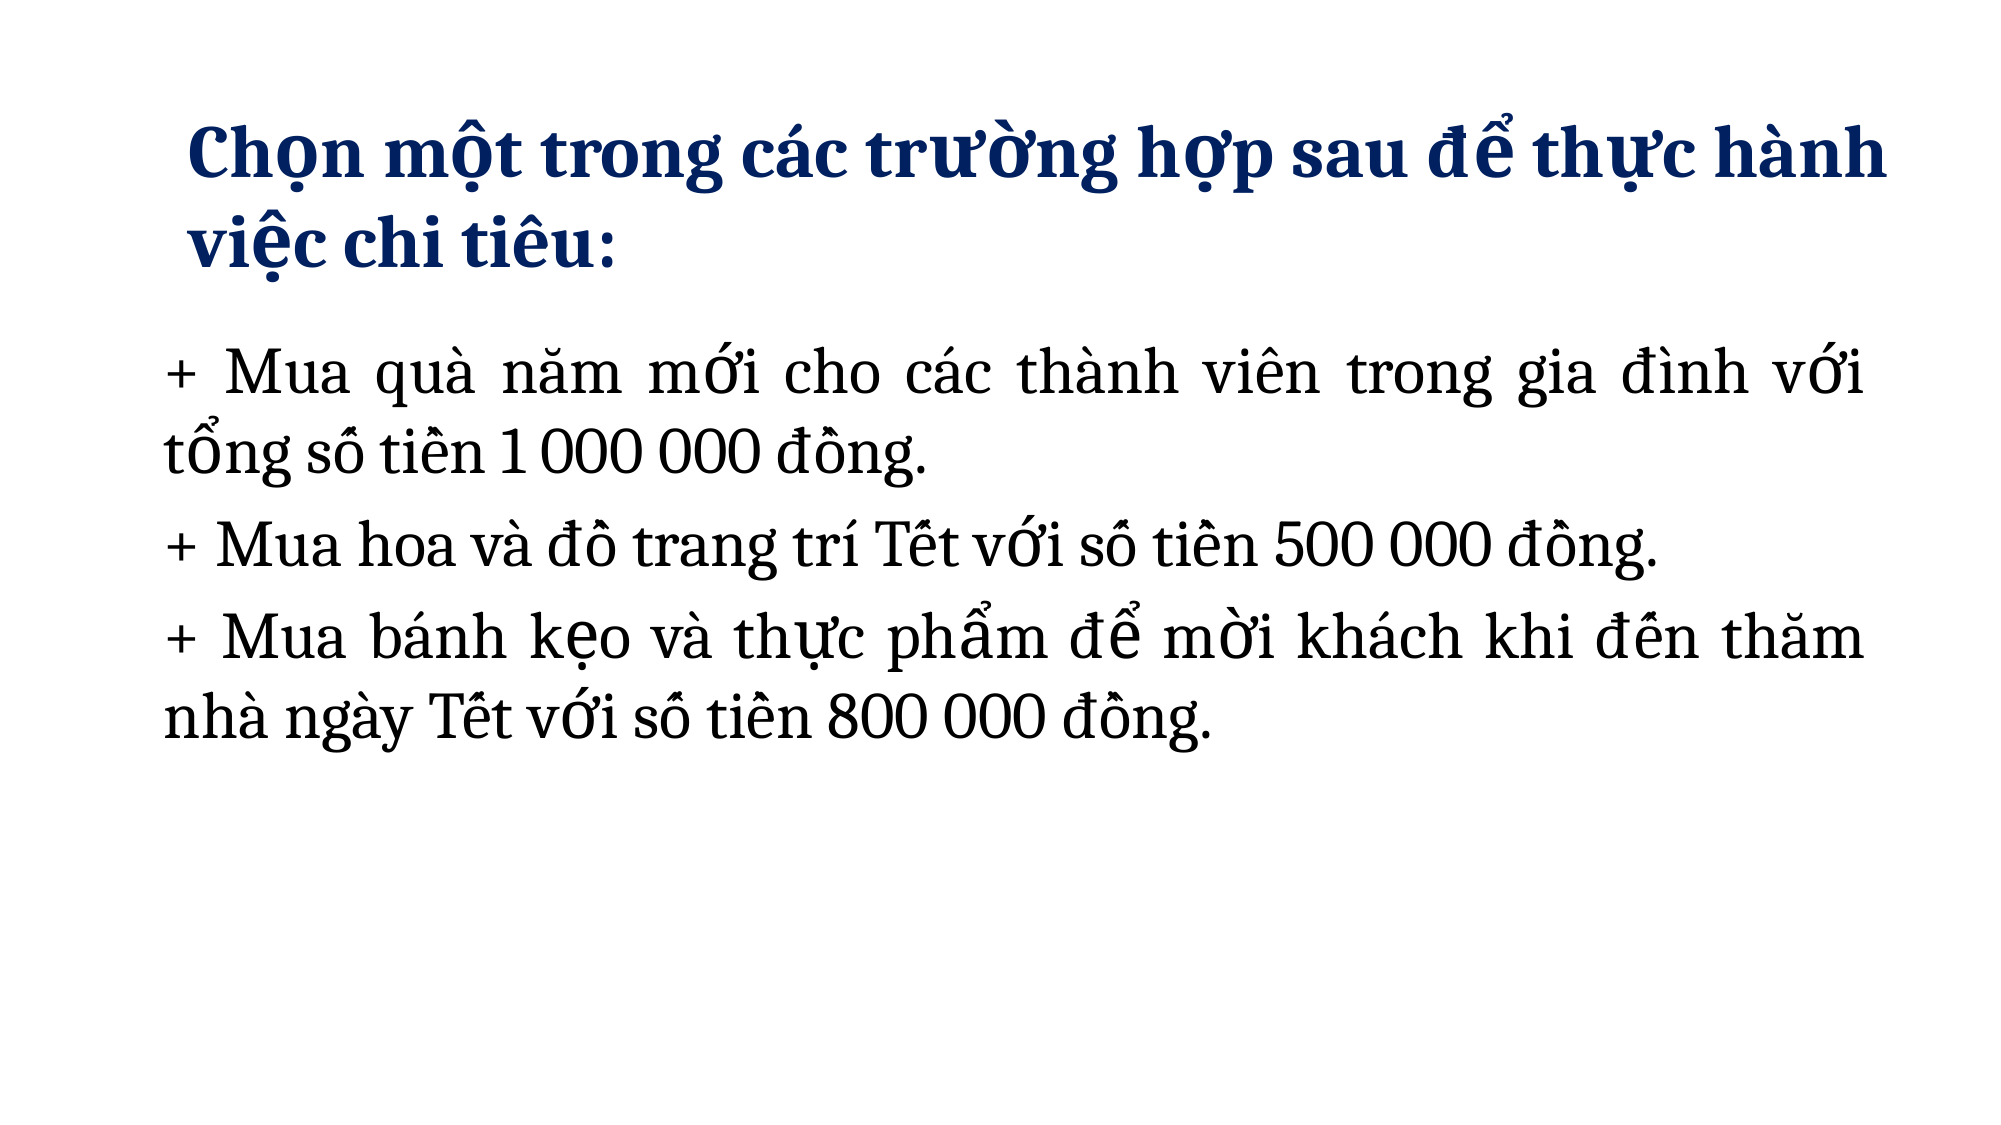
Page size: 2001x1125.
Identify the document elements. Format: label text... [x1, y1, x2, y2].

text_box Chọn một trong các trường hợp sau để thực hành việc chi tiêu: [173, 95, 1905, 290]
text_box + Mua quà năm mới cho các thành viên trong gia đình với tổng số tiền 1 000 000 đồng. + Mua hoa và đồ trang trí Tết với số tiền 500 000 đồng. + Mua bánh kẹo và thực phẩm để mời khách khi đến thăm nhà ngày Tết với số tiền 800 000 đồng. [149, 319, 1881, 760]
